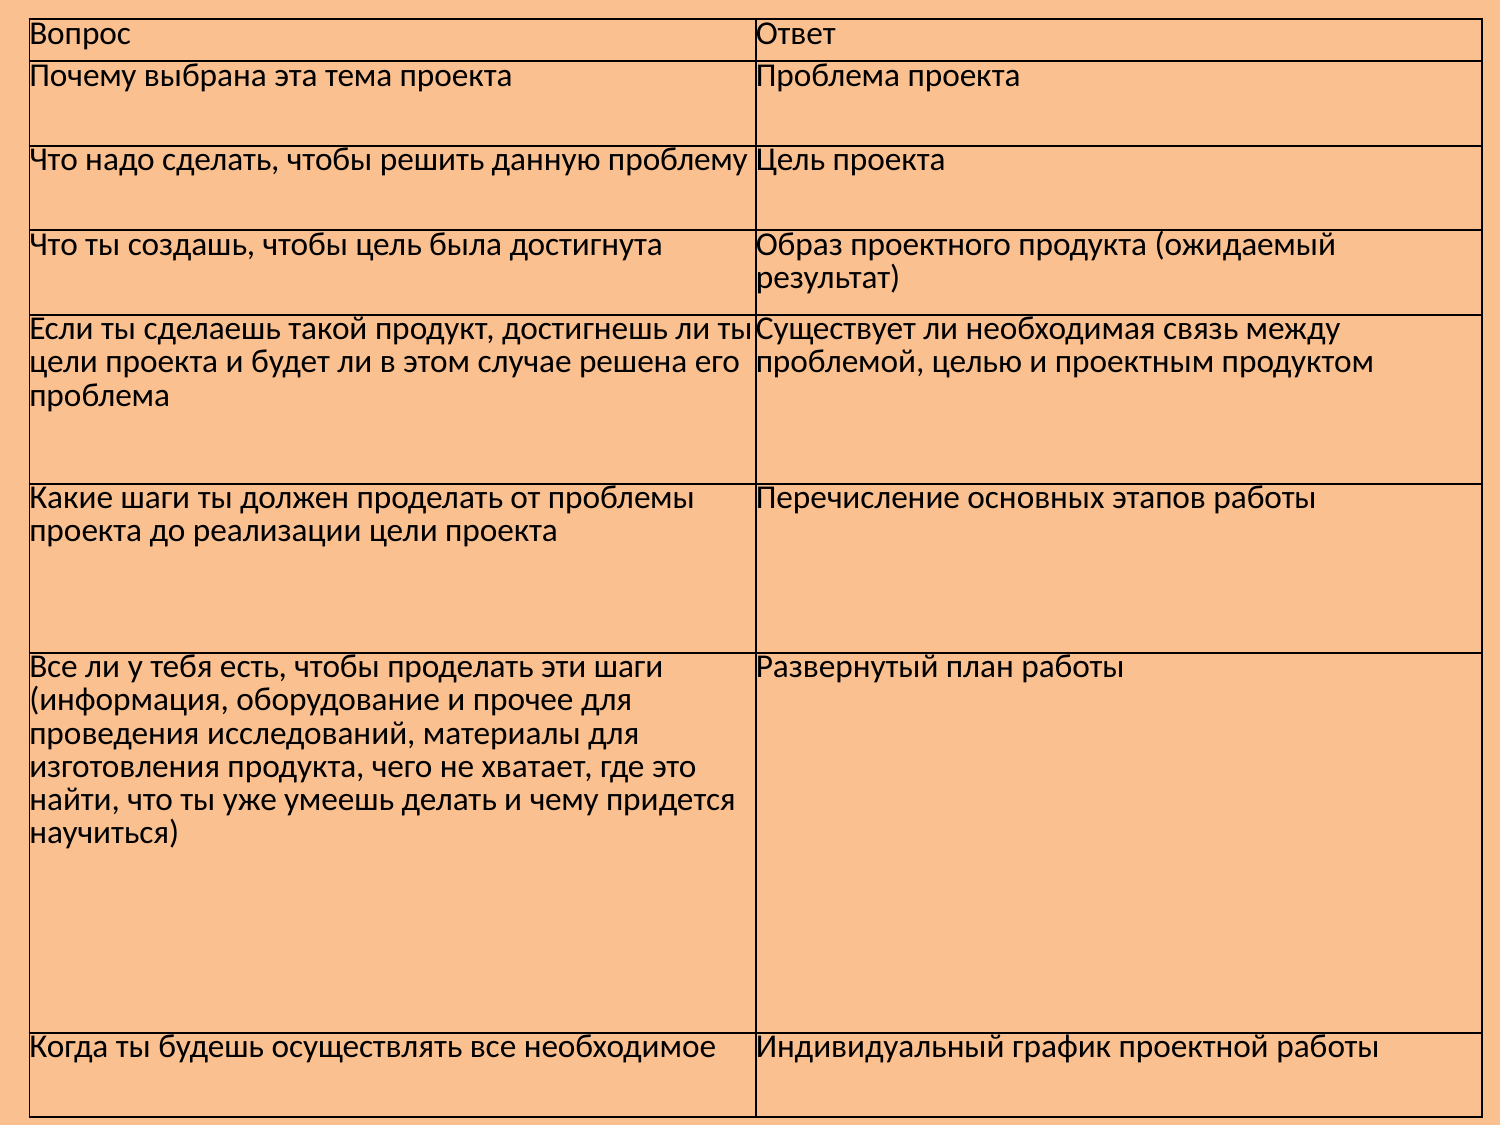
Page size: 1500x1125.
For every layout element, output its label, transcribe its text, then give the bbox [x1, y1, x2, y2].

table_cell Цель проекта [757, 147, 1481, 229]
table_cell Если ты сделаешь такой продукт, достигнешь ли ты цели проекта и будет ли в этом случае решена его проблема [30, 316, 755, 483]
table_cell Что надо сделать, чтобы решить данную проблему [30, 147, 755, 229]
table_cell Образ проектного продукта (ожидаемый результат) [757, 231, 1481, 314]
table_cell Проблема проекта [757, 62, 1481, 145]
table_cell Какие шаги ты должен проделать от проблемы проекта до реализации цели проекта [30, 485, 755, 652]
table_cell Почему выбрана эта тема проекта [30, 62, 755, 145]
table_cell Когда ты будешь осуществлять все необходимое [30, 1034, 755, 1116]
table_header Ответ [757, 20, 1481, 60]
table_cell Индивидуальный график проектной работы [757, 1034, 1481, 1116]
table_cell Что ты создашь, чтобы цель была достигнута [30, 231, 755, 314]
table_cell Существует ли необходимая связь между проблемой, целью и проектным продуктом [757, 316, 1481, 483]
table_cell Развернутый план работы [757, 654, 1481, 1032]
table_header Вопрос [30, 20, 755, 60]
table_cell Все ли у тебя есть, чтобы проделать эти шаги (информация, оборудование и прочее для проведения исследований, материалы для изготовления продукта, чего не хватает, где это найти, что ты уже умеешь делать и чему придется научиться) [30, 654, 755, 1032]
table_cell Перечисление основных этапов работы [757, 485, 1481, 652]
